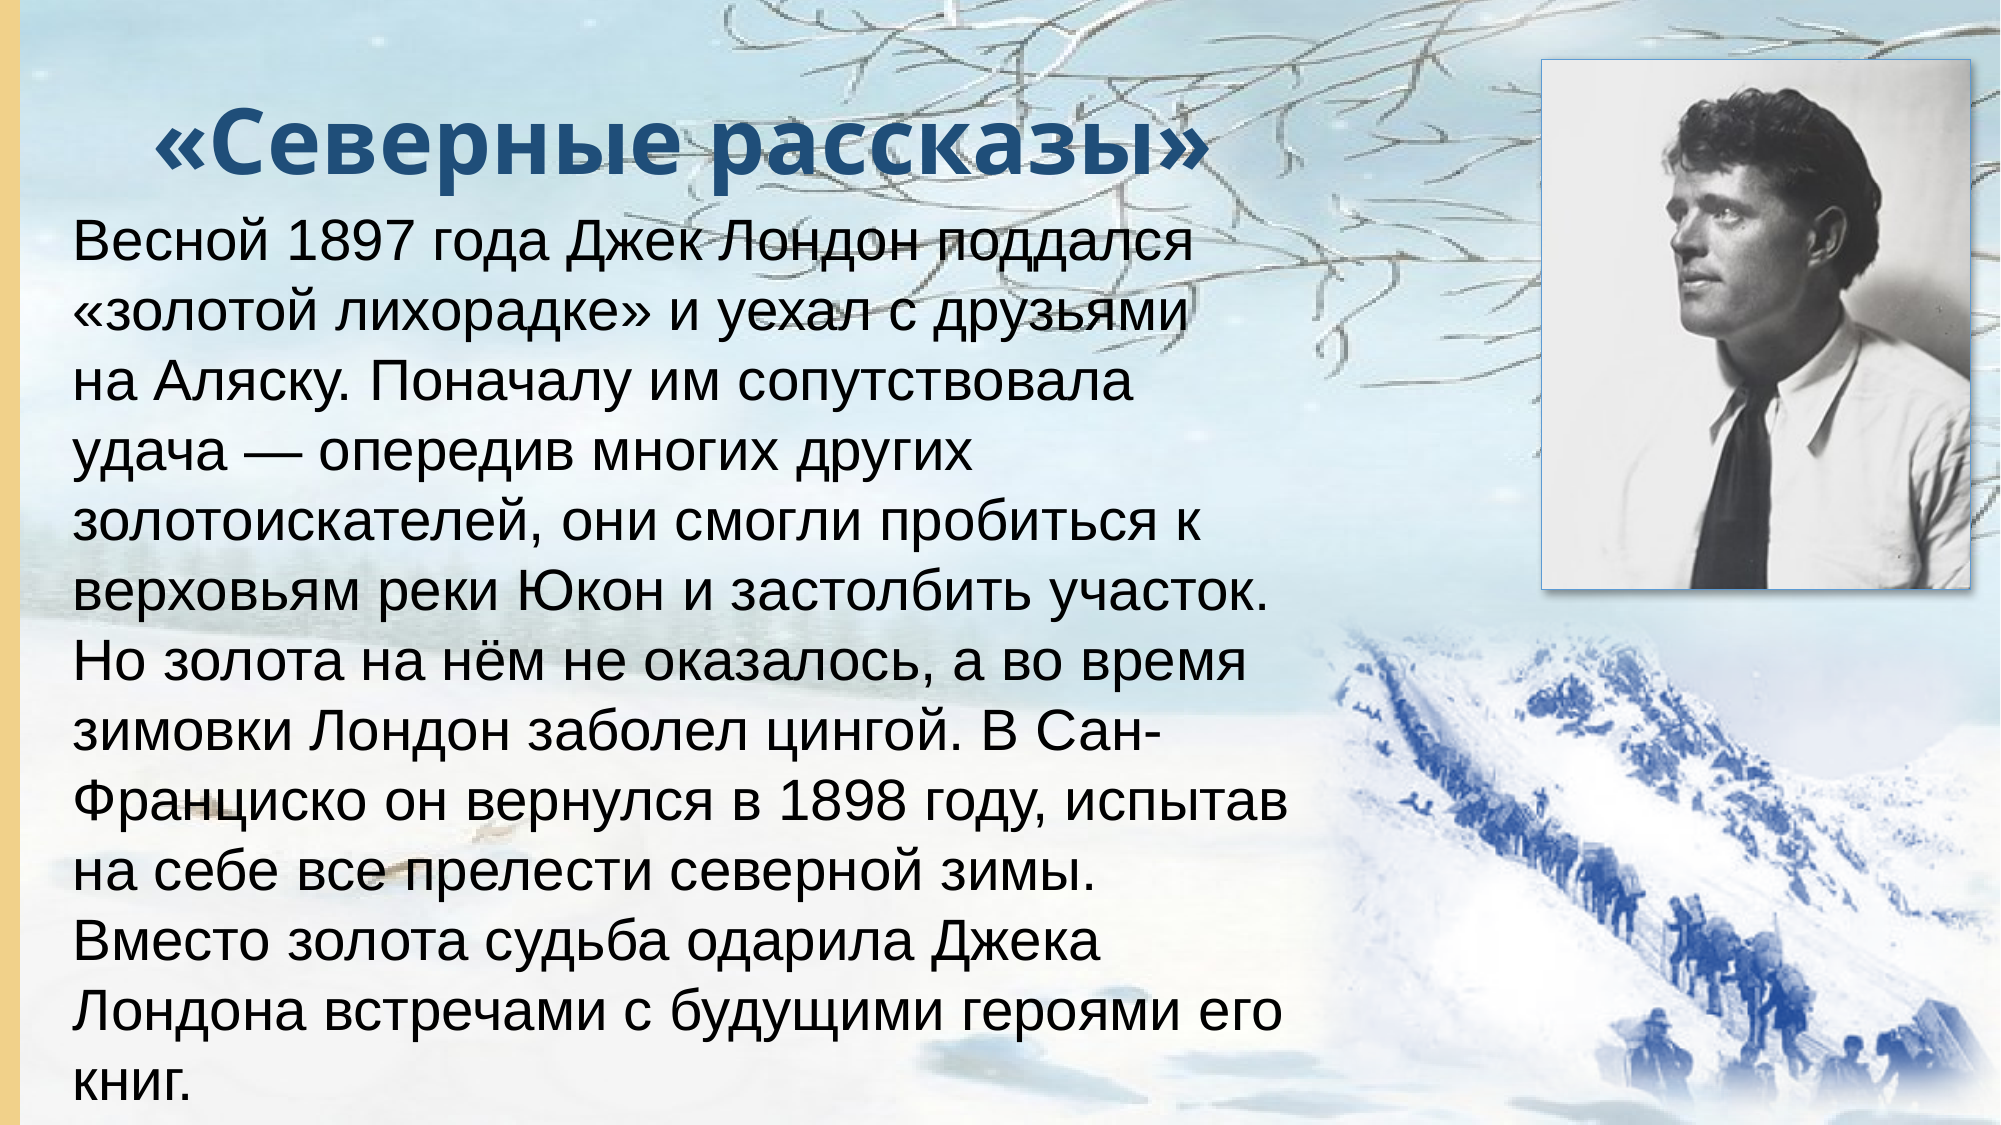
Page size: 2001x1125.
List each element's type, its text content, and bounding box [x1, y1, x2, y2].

picture [20, 0, 2001, 1125]
text_box Весной 1897 года Джек Лондон поддался «золотой лихорадке» и уехал с друзьями на Аляску. Поначалу им сопутствовала удача — опередив многих других золотоискателей, они смогли пробиться к верховьям реки Юкон и застолбить участок. Но золота на нём не оказалось, а во время зимовки Лондон заболел цингой. В Сан-Франциско он вернулся в 1898 году, испытав на себе все прелести северной зимы. Вместо золота судьба одарила Джека Лондона встречами с будущими героями его книг. [58, 194, 1309, 1120]
title «Северные рассказы» [137, 59, 1541, 231]
